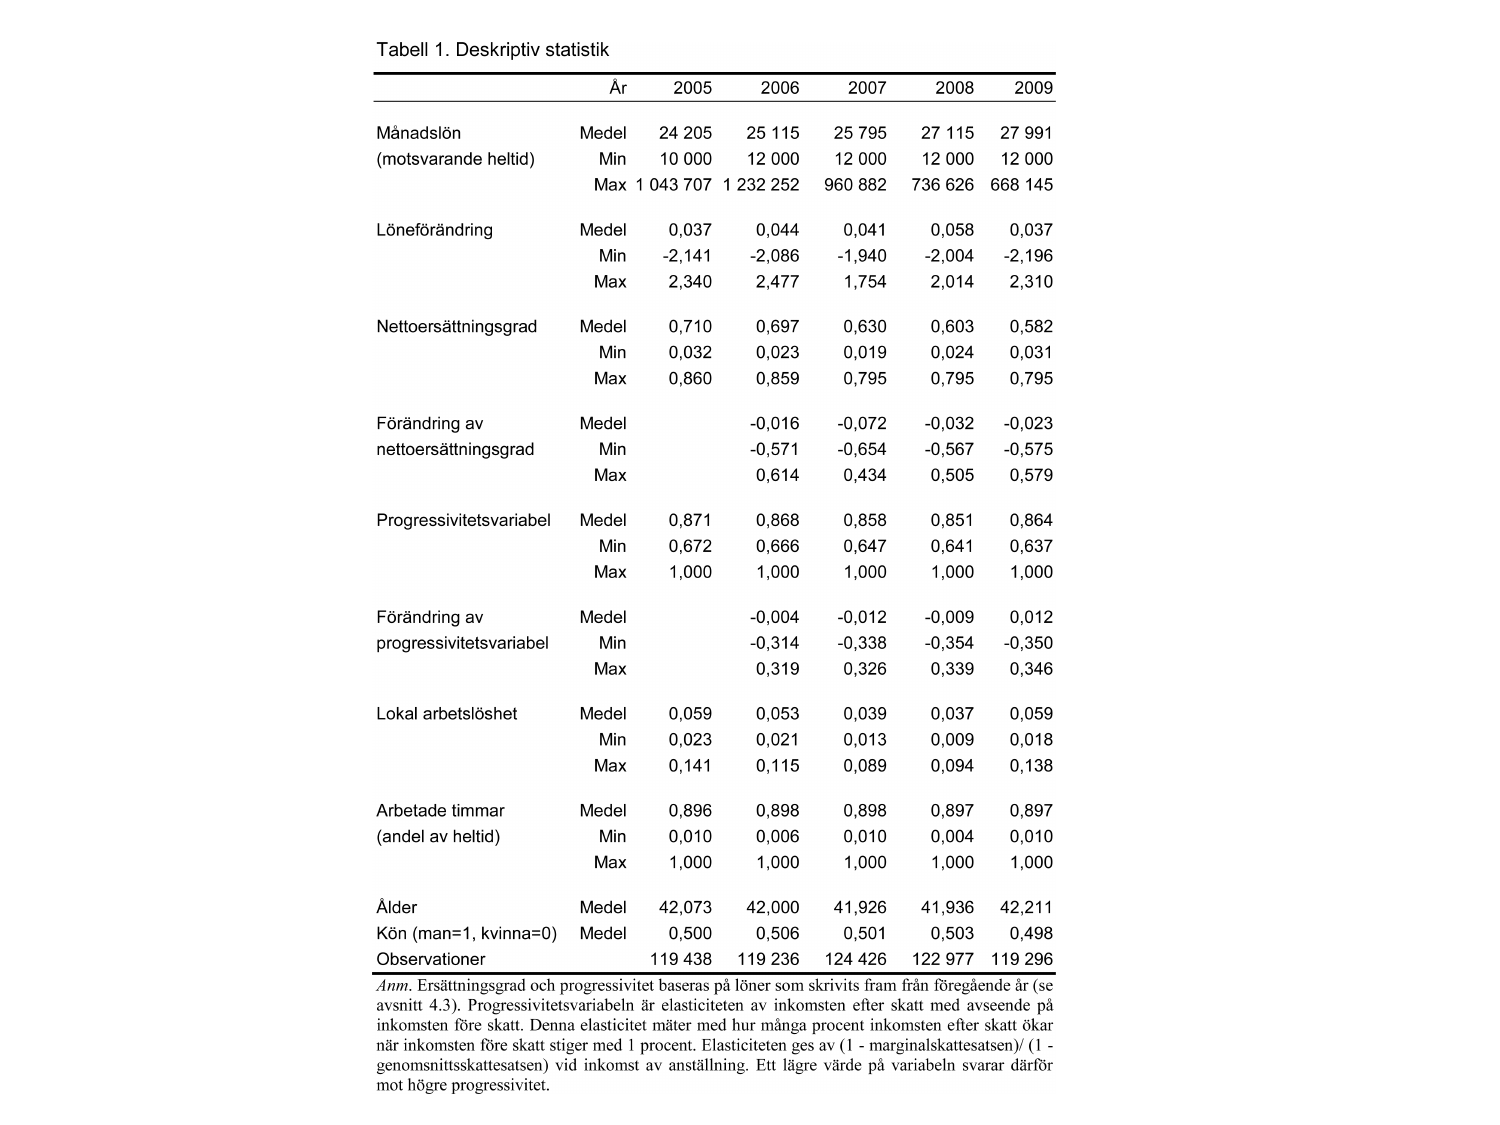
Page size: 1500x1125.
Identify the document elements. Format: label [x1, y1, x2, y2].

text_box [371, 42, 1056, 1095]
